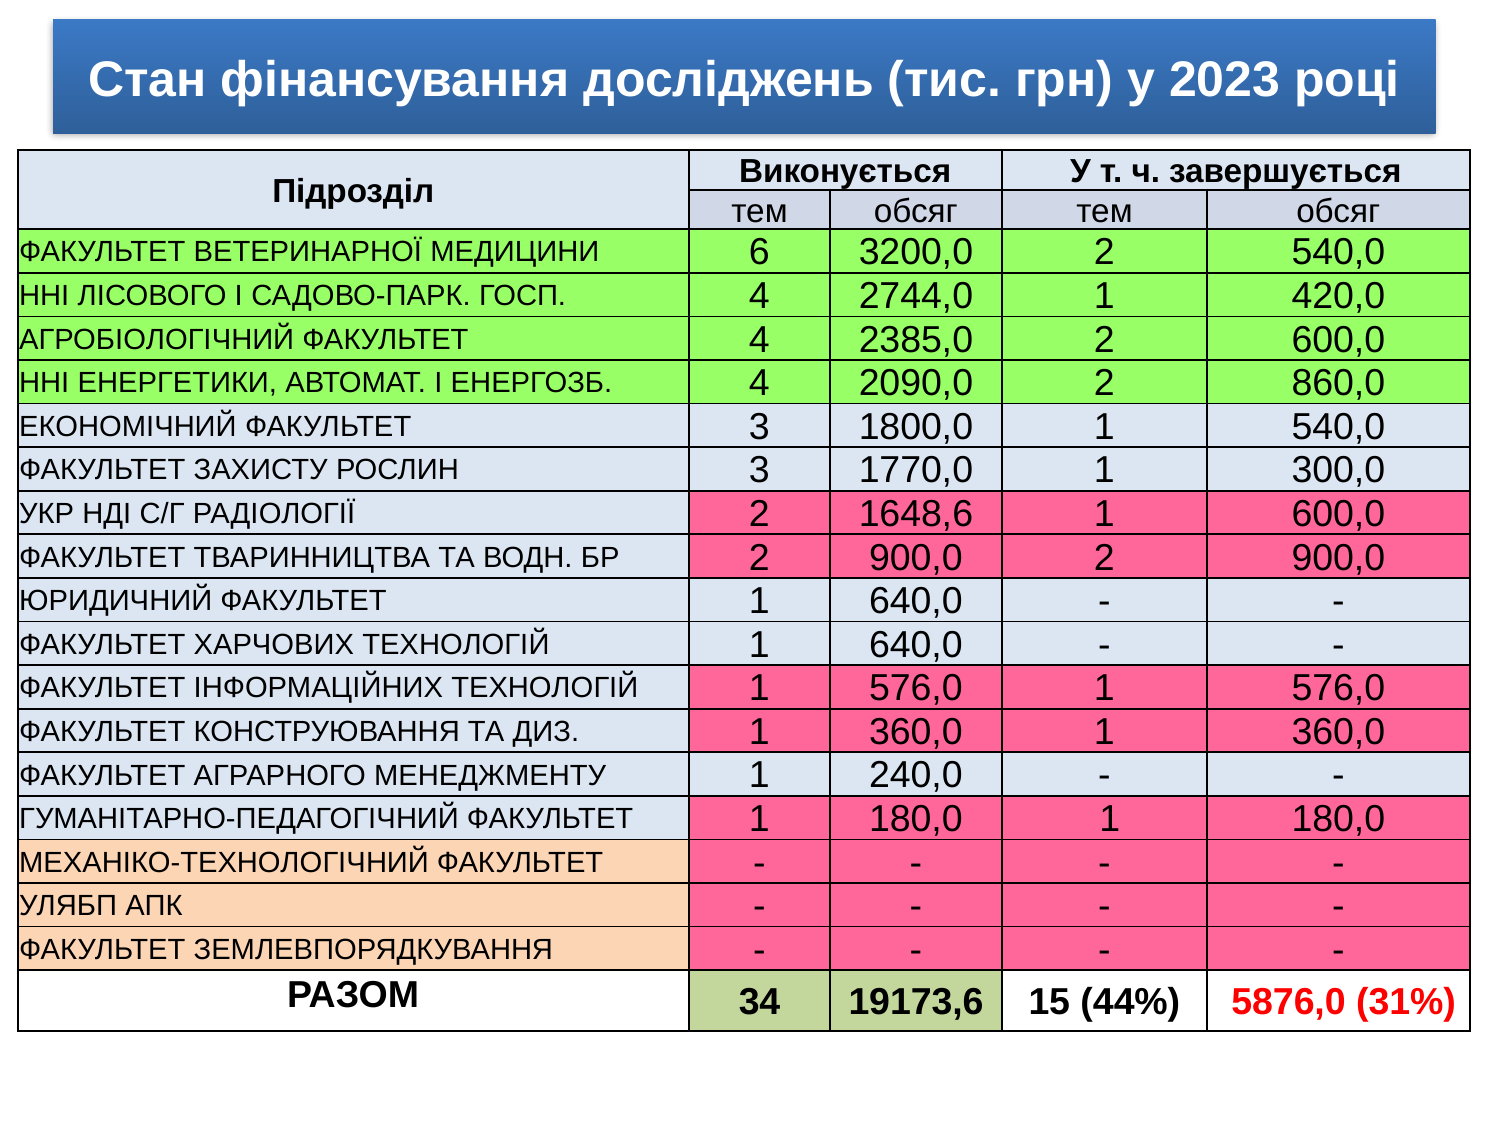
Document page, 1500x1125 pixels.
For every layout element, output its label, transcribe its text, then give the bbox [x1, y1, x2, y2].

table_cell 1 [1003, 404, 1206, 446]
table_header Підрозділ [19, 151, 688, 228]
table_cell 5876,0 (31%) [1208, 971, 1469, 1030]
table_cell - [1208, 579, 1469, 621]
table_cell - [1003, 927, 1206, 969]
table_cell ФАКУЛЬТЕТ ВЕТЕРИНАРНОЇ МЕДИЦИНИ [19, 230, 688, 272]
table_cell - [690, 840, 829, 882]
table_cell 3 [690, 404, 829, 446]
table_cell - [831, 840, 1001, 882]
table_cell 15 (44%) [1003, 971, 1206, 1030]
table_cell 1 [690, 622, 829, 664]
table_cell 2090,0 [831, 361, 1001, 403]
table_cell 640,0 [831, 579, 1001, 621]
table_cell - [1003, 622, 1206, 664]
table_cell 576,0 [831, 666, 1001, 708]
table_cell - [1003, 840, 1206, 882]
table_cell 2 [1003, 317, 1206, 359]
table_cell 1 [1003, 492, 1206, 533]
table_cell 180,0 [831, 797, 1001, 839]
table_cell 4 [690, 317, 829, 359]
table_cell ФАКУЛЬТЕТ ІНФОРМАЦІЙНИХ ТЕХНОЛОГІЙ [19, 666, 688, 708]
table_cell ФАКУЛЬТЕТ ХАРЧОВИХ ТЕХНОЛОГІЙ [19, 622, 688, 664]
table_cell - [1208, 753, 1469, 795]
table_cell 3200,0 [831, 230, 1001, 272]
table_cell обсяг [831, 191, 1001, 228]
table_cell - [1003, 884, 1206, 926]
table_cell 1 [1003, 274, 1206, 316]
table_cell 2 [1003, 230, 1206, 272]
table_cell ГУМАНІТАРНО-ПЕДАГОГІЧНИЙ ФАКУЛЬТЕТ [19, 797, 688, 839]
table_cell 1 [690, 579, 829, 621]
table_cell тем [1003, 191, 1206, 228]
table_cell ФАКУЛЬТЕТ ЗАХИСТУ РОСЛИН [19, 448, 688, 490]
table_cell 34 [690, 971, 829, 1030]
table_cell 2 [690, 492, 829, 533]
table_cell 2744,0 [831, 274, 1001, 316]
table_cell 300,0 [1208, 448, 1469, 490]
table_header Виконується [690, 151, 1001, 189]
table_cell 1648,6 [831, 492, 1001, 533]
table_cell - [1208, 840, 1469, 882]
table_cell 1 [1003, 710, 1206, 751]
table_cell 1800,0 [831, 404, 1001, 446]
table_cell УКР НДІ С/Г РАДІОЛОГІЇ [19, 492, 688, 533]
table_cell 600,0 [1208, 317, 1469, 359]
table_cell 1 [1003, 448, 1206, 490]
table_cell 900,0 [1208, 535, 1469, 577]
table_cell 19173,6 [831, 971, 1001, 1030]
table_cell ФАКУЛЬТЕТ ЗЕМЛЕВПОРЯДКУВАННЯ [19, 927, 688, 969]
table_header У т. ч. завершується [1003, 151, 1469, 189]
table_cell 1 [1003, 666, 1206, 708]
table_cell 1 [690, 666, 829, 708]
table_cell ФАКУЛЬТЕТ АГРАРНОГО МЕНЕДЖМЕНТУ [19, 753, 688, 795]
table_cell - [690, 884, 829, 926]
table_cell 600,0 [1208, 492, 1469, 533]
table_cell ННІ ЕНЕРГЕТИКИ, АВТОМАТ. І ЕНЕРГОЗБ. [19, 361, 688, 403]
table_cell обсяг [1208, 191, 1469, 228]
table_cell 240,0 [831, 753, 1001, 795]
table_cell - [690, 927, 829, 969]
table_cell тем [690, 191, 829, 228]
table_cell ФАКУЛЬТЕТ КОНСТРУЮВАННЯ ТА ДИЗ. [19, 710, 688, 751]
table_cell 860,0 [1208, 361, 1469, 403]
table_cell 420,0 [1208, 274, 1469, 316]
table_cell 640,0 [831, 622, 1001, 664]
table_cell 2385,0 [831, 317, 1001, 359]
table_cell 6 [690, 230, 829, 272]
table_cell - [1003, 753, 1206, 795]
table_cell 576,0 [1208, 666, 1469, 708]
table_cell 2 [1003, 361, 1206, 403]
table_cell - [1208, 884, 1469, 926]
table_cell ЮРИДИЧНИЙ ФАКУЛЬТЕТ [19, 579, 688, 621]
table_cell 540,0 [1208, 230, 1469, 272]
table_cell 1 [1003, 797, 1206, 839]
table_cell 900,0 [831, 535, 1001, 577]
table_cell РАЗОМ [19, 971, 688, 1030]
table_cell 4 [690, 274, 829, 316]
table_cell 1 [690, 710, 829, 751]
title Стан фінансування досліджень (тис. грн) у 2023 році [53, 19, 1436, 134]
table_cell 180,0 [1208, 797, 1469, 839]
table_cell ННІ ЛІСОВОГО І САДОВО-ПАРК. ГОСП. [19, 274, 688, 316]
table_cell 1 [690, 753, 829, 795]
table_cell - [831, 927, 1001, 969]
table_cell МЕХАНІКО-ТЕХНОЛОГІЧНИЙ ФАКУЛЬТЕТ [19, 840, 688, 882]
table_cell 3 [690, 448, 829, 490]
table_cell АГРОБІОЛОГІЧНИЙ ФАКУЛЬТЕТ [19, 317, 688, 359]
table_cell 360,0 [831, 710, 1001, 751]
table_cell 1 [690, 797, 829, 839]
table_cell 2 [1003, 535, 1206, 577]
table_cell - [1208, 622, 1469, 664]
table_cell 4 [690, 361, 829, 403]
table_cell 2 [690, 535, 829, 577]
table_cell ФАКУЛЬТЕТ ТВАРИННИЦТВА ТА ВОДН. БР [19, 535, 688, 577]
table_cell УЛЯБП АПК [19, 884, 688, 926]
table_cell ЕКОНОМІЧНИЙ ФАКУЛЬТЕТ [19, 404, 688, 446]
table_cell - [1208, 927, 1469, 969]
table_cell 1770,0 [831, 448, 1001, 490]
table_cell 360,0 [1208, 710, 1469, 751]
table_cell - [1003, 579, 1206, 621]
table_cell - [831, 884, 1001, 926]
table_cell 540,0 [1208, 404, 1469, 446]
